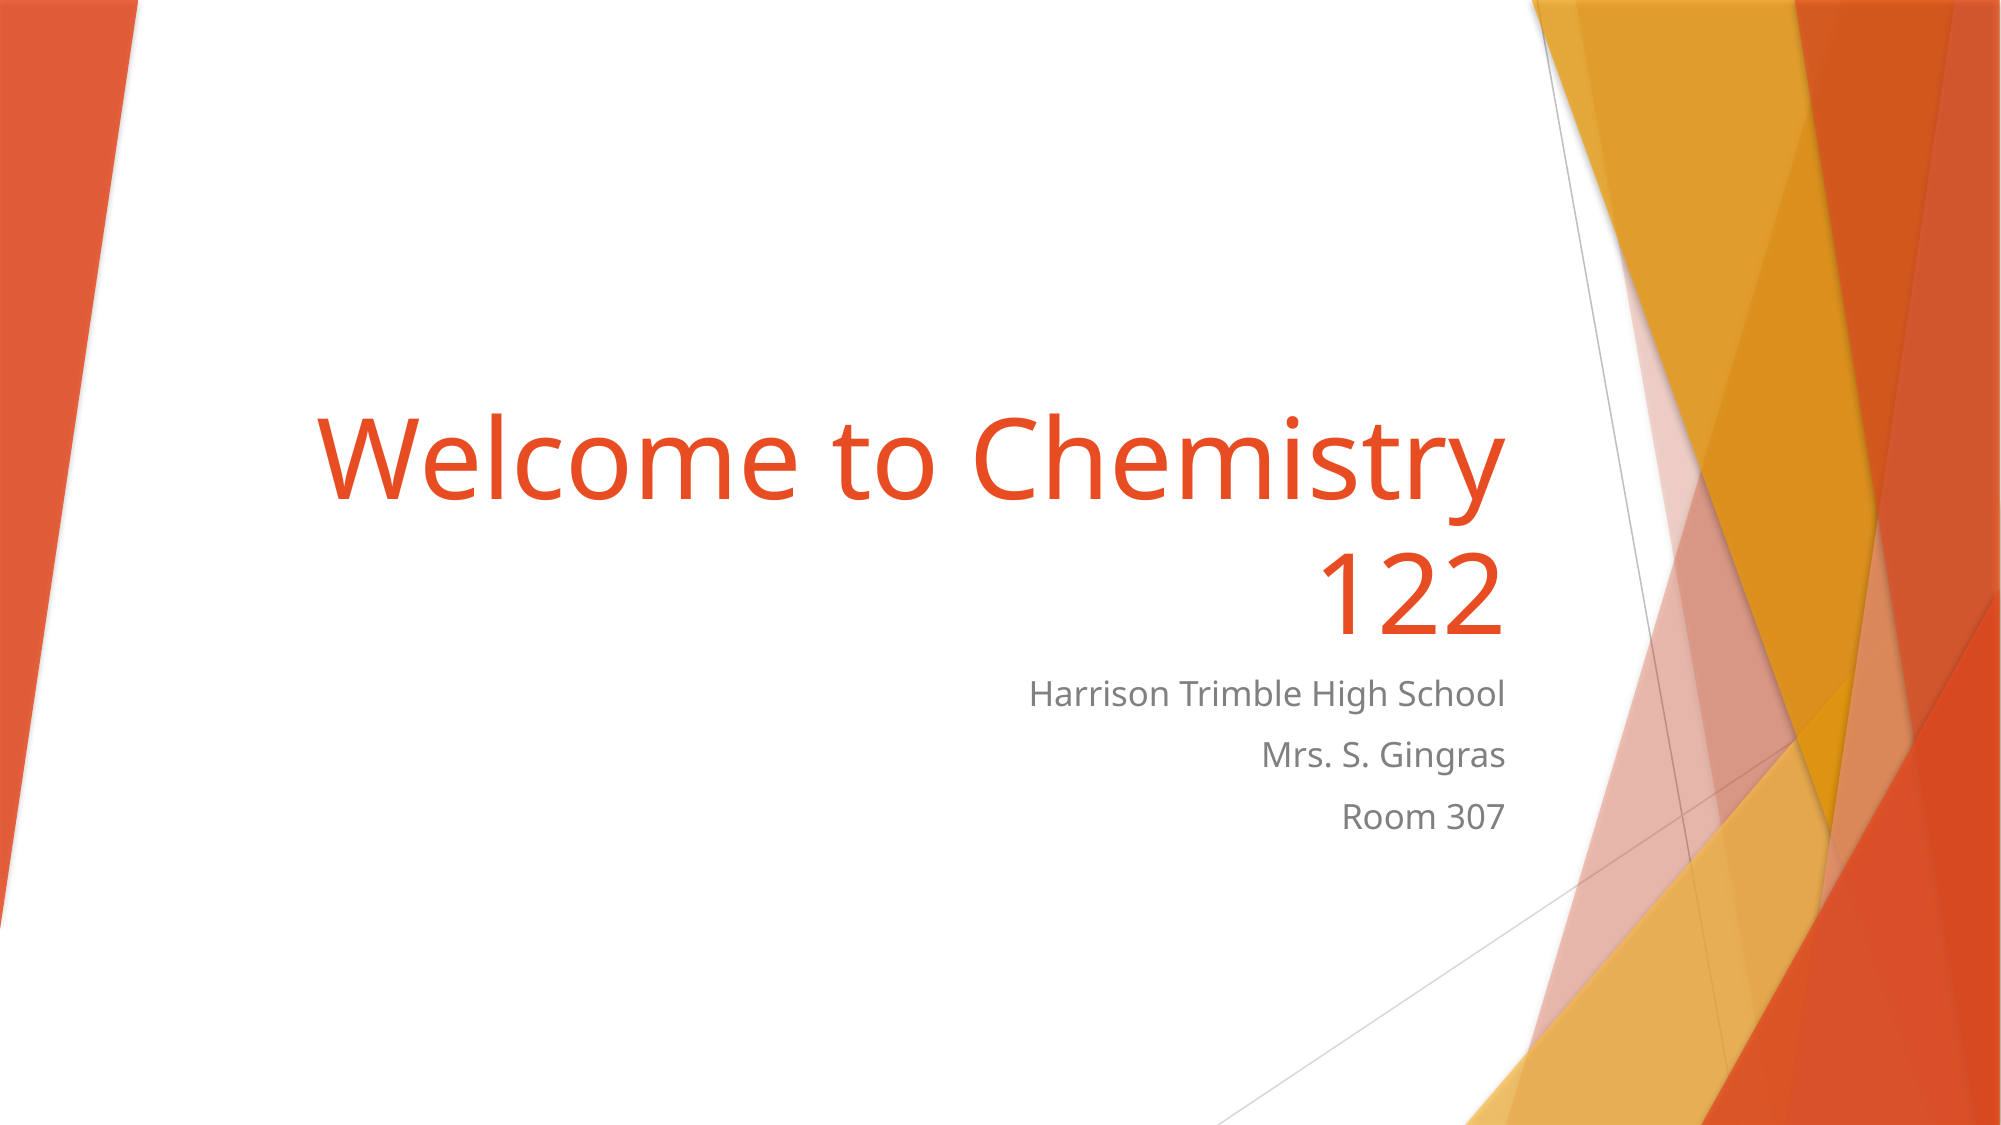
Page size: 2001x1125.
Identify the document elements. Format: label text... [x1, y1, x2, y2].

title Welcome to Chemistry 122 [247, 394, 1522, 664]
subtitle Harrison Trimble High School Mrs. S. Gingras Room 307 [247, 664, 1522, 845]
